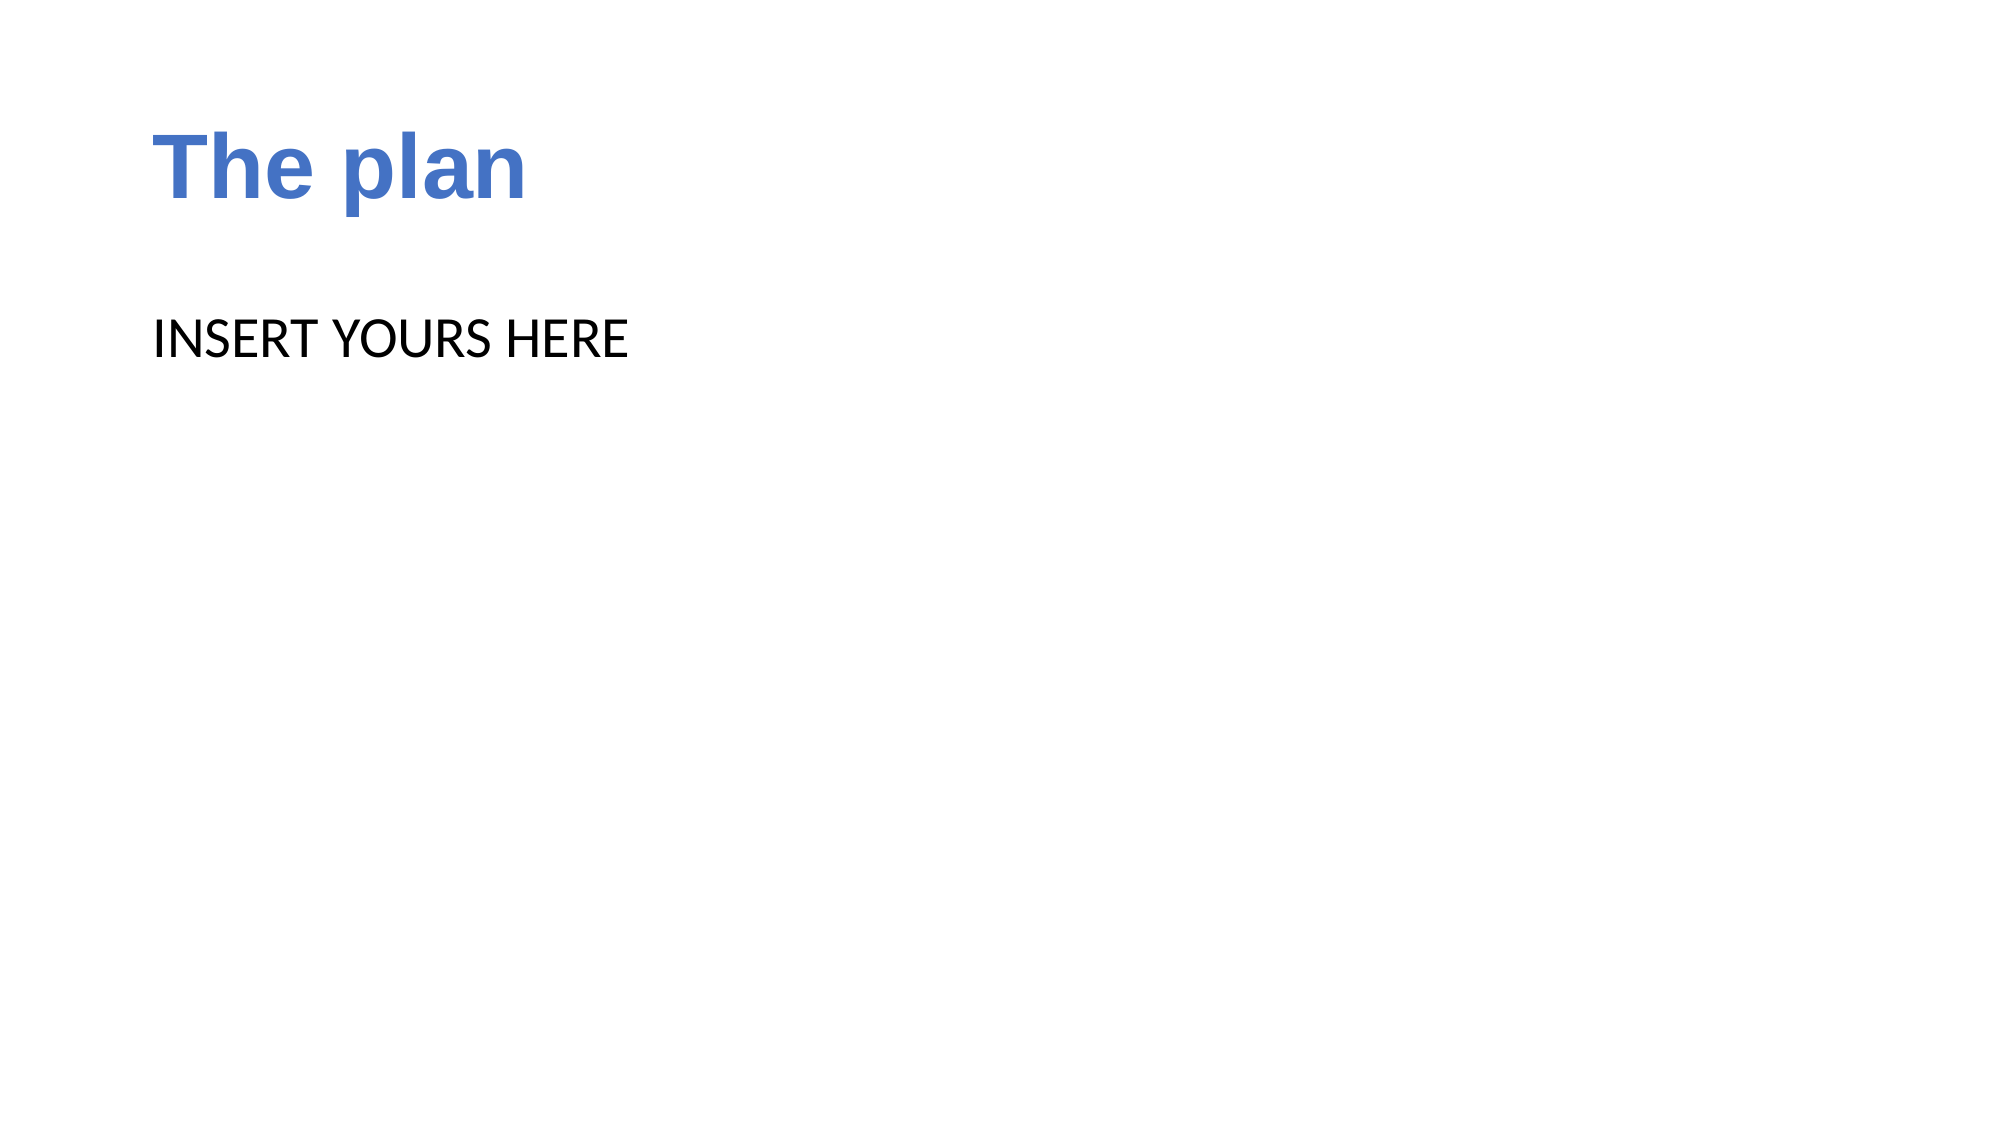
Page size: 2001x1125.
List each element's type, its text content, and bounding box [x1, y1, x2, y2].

list INSERT YOURS HERE [137, 299, 1863, 1014]
title The plan [137, 59, 1863, 278]
text_box [156, 248, 1905, 965]
